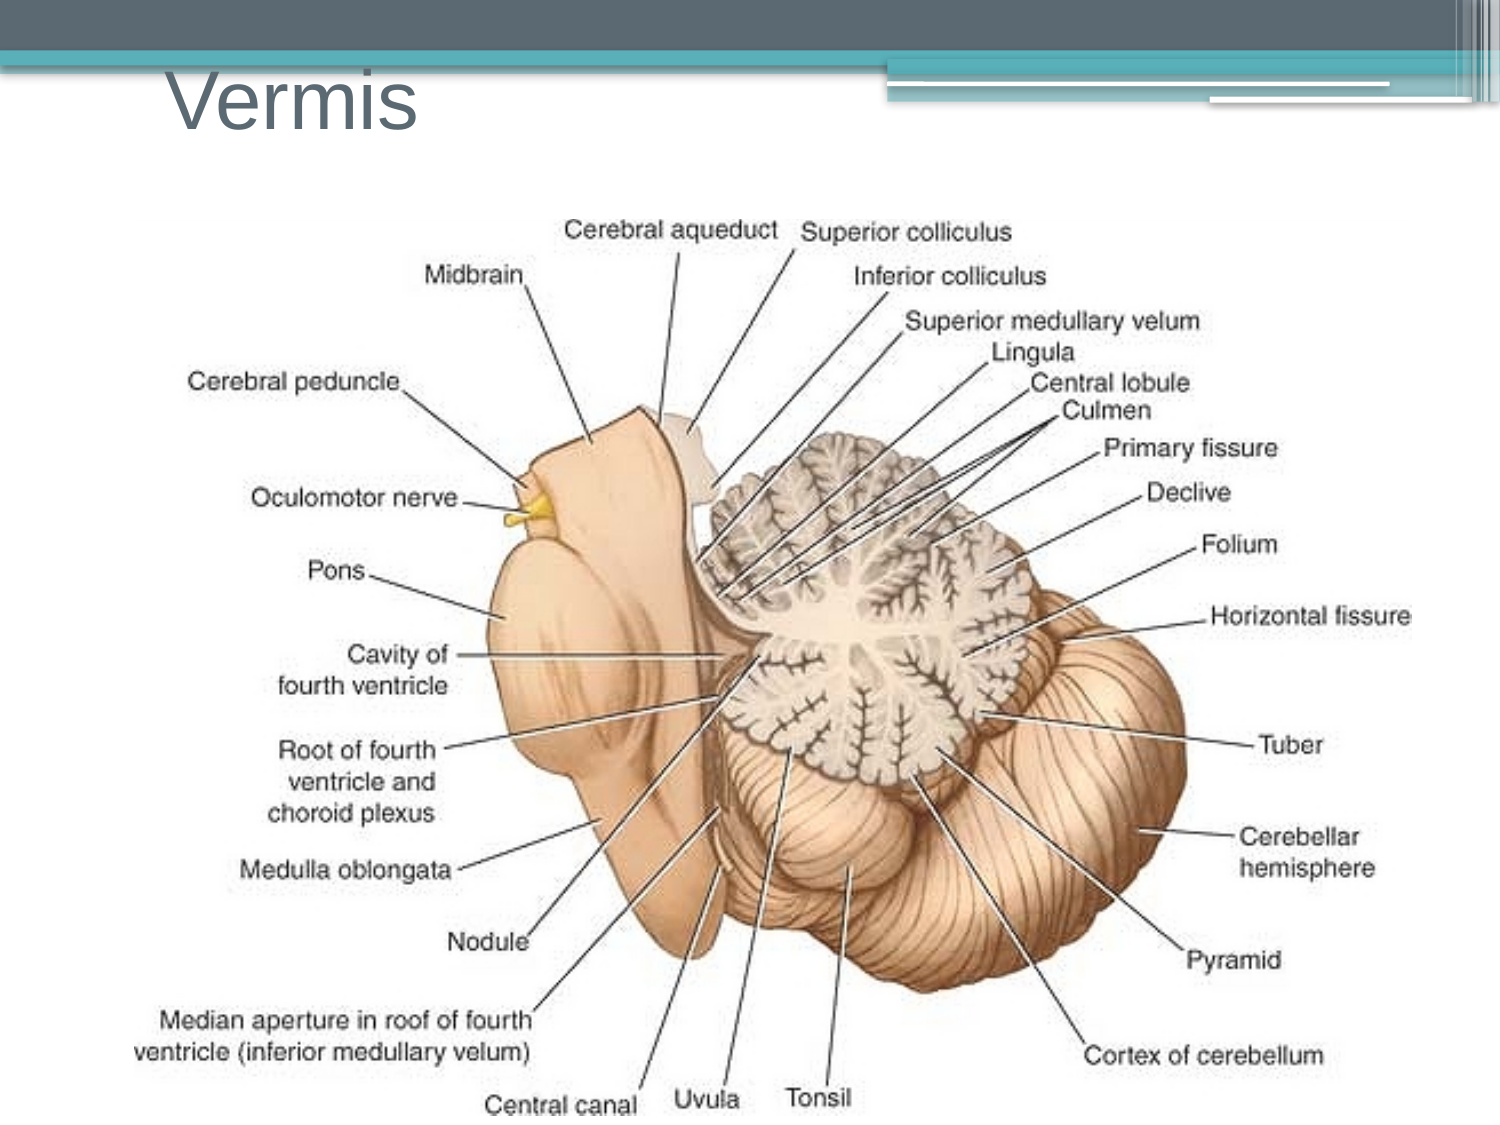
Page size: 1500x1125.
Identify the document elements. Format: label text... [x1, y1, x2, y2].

title Vermis [150, 19, 1500, 173]
picture [134, 219, 1412, 1116]
